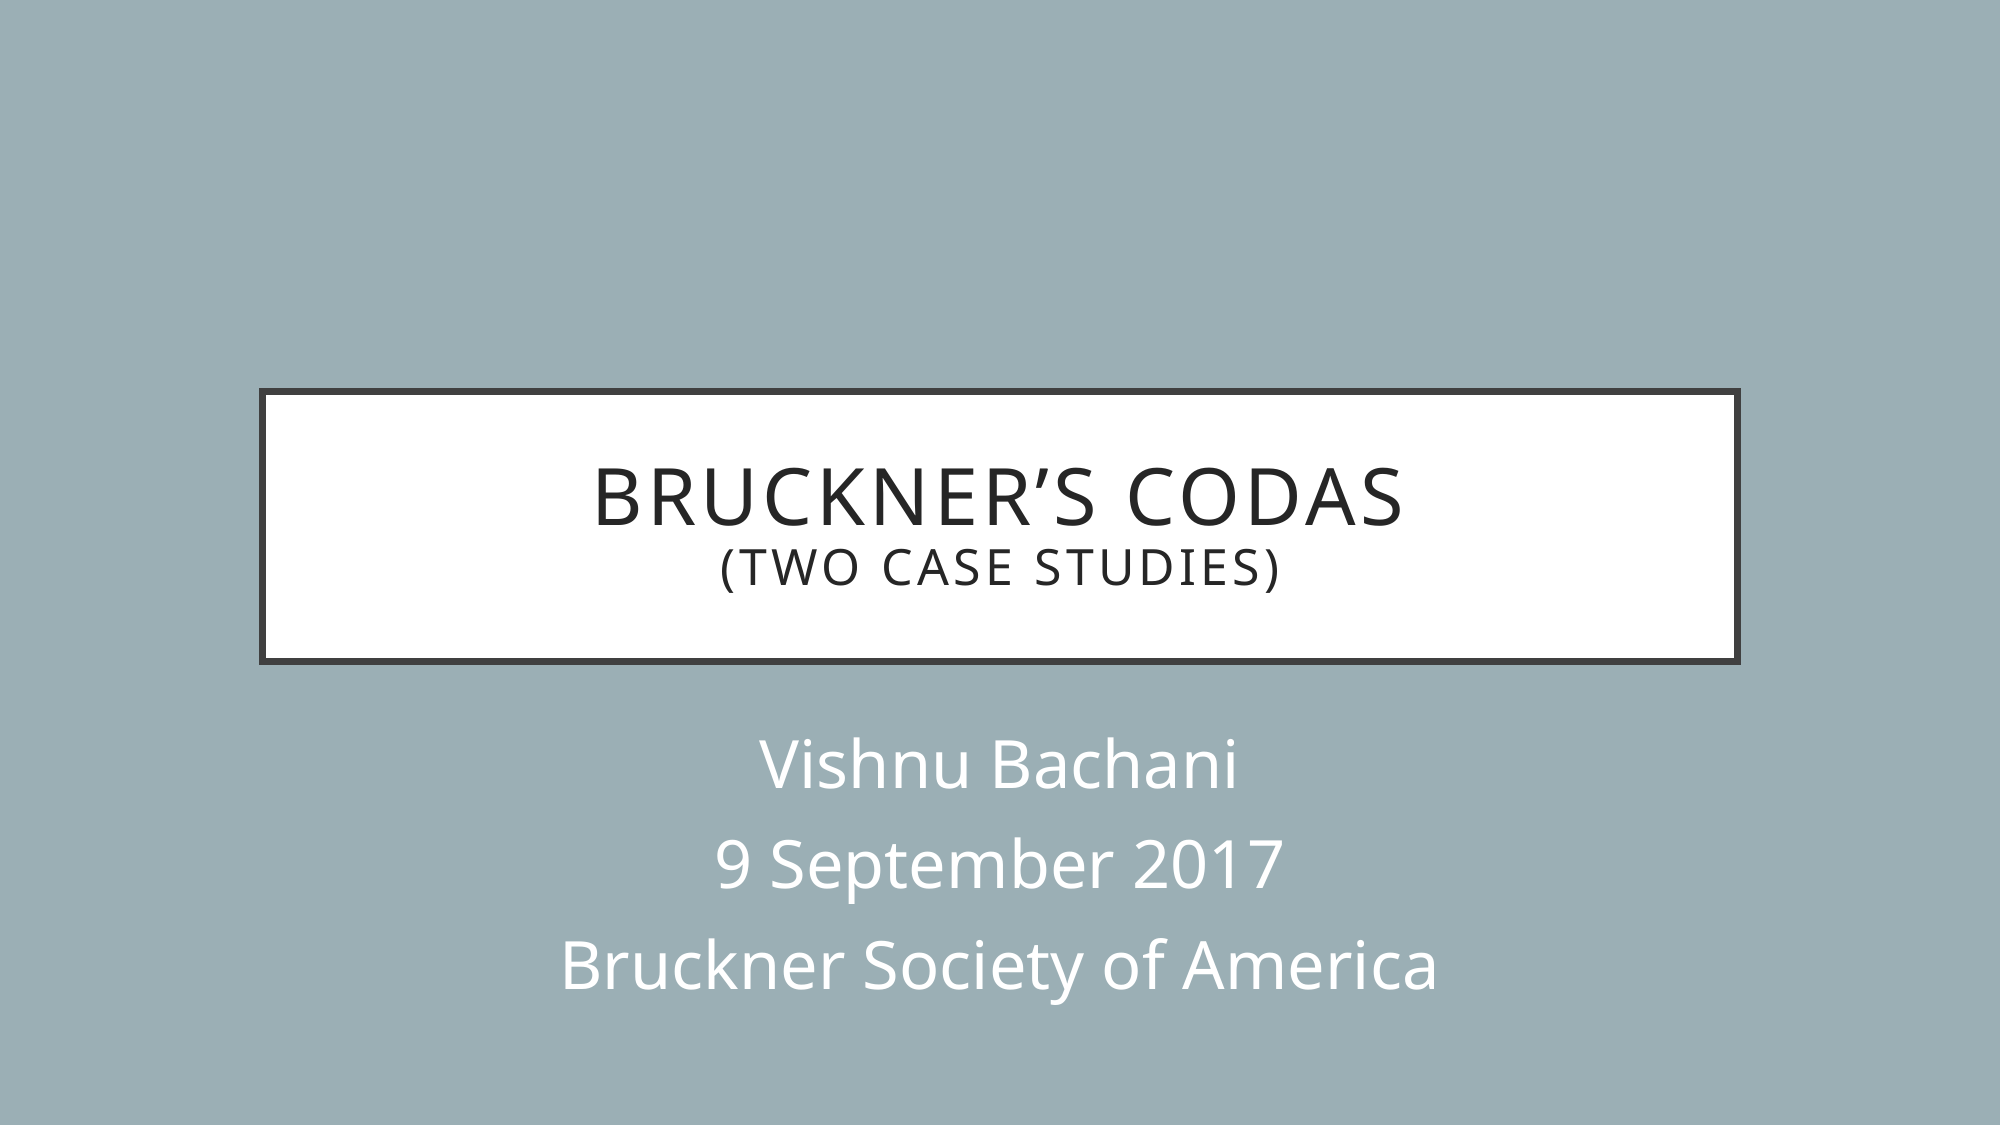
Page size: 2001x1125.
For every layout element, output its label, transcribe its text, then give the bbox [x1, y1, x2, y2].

title Bruckner’s codas (Two case studies) [259, 388, 1741, 665]
subtitle Vishnu Bachani 9 September 2017 Bruckner Society of America [442, 713, 1558, 918]
